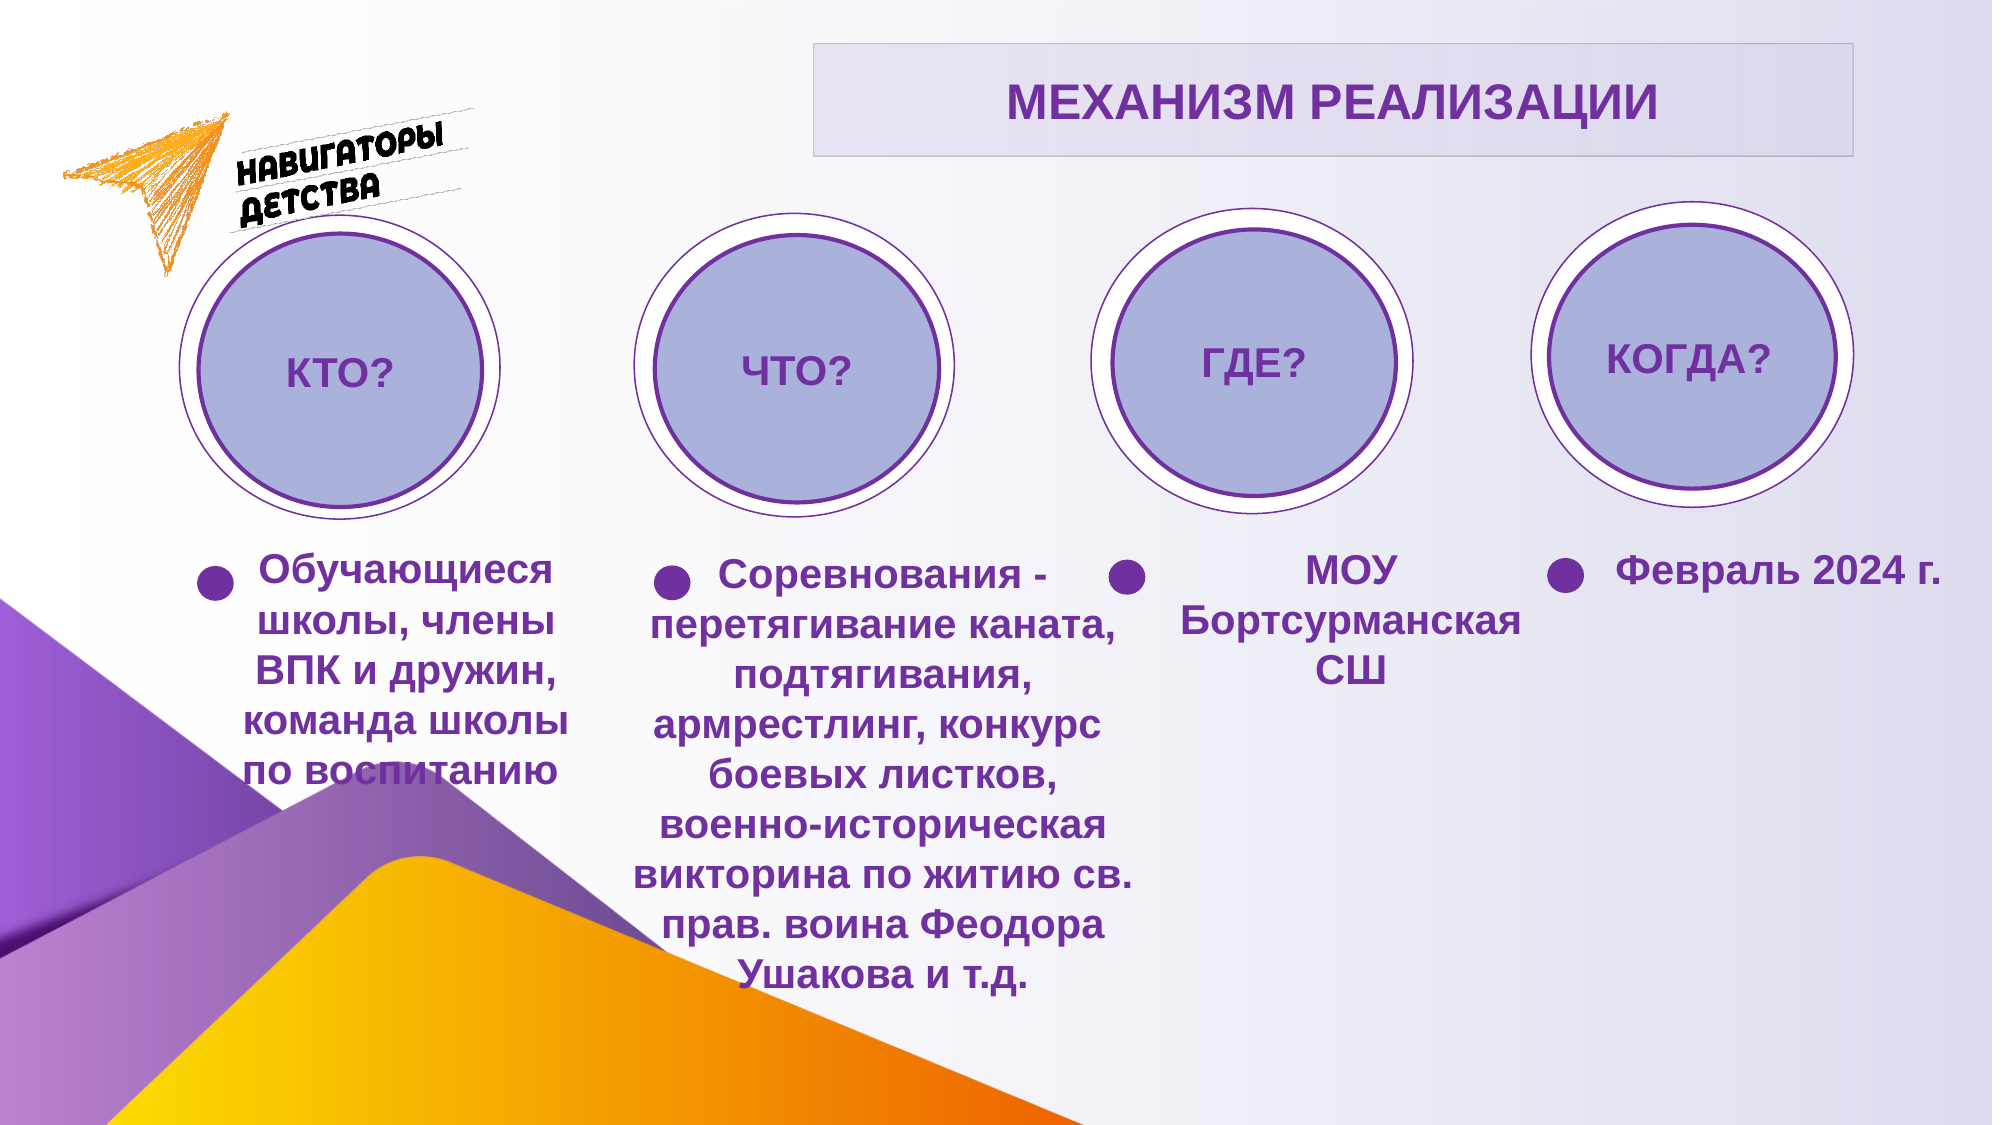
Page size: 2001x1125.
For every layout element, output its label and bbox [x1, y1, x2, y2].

text_box [1530, 201, 1854, 593]
text_box [633, 213, 955, 600]
text_box [1090, 208, 1414, 595]
picture [0, 0, 1993, 1125]
text_box [179, 214, 501, 601]
